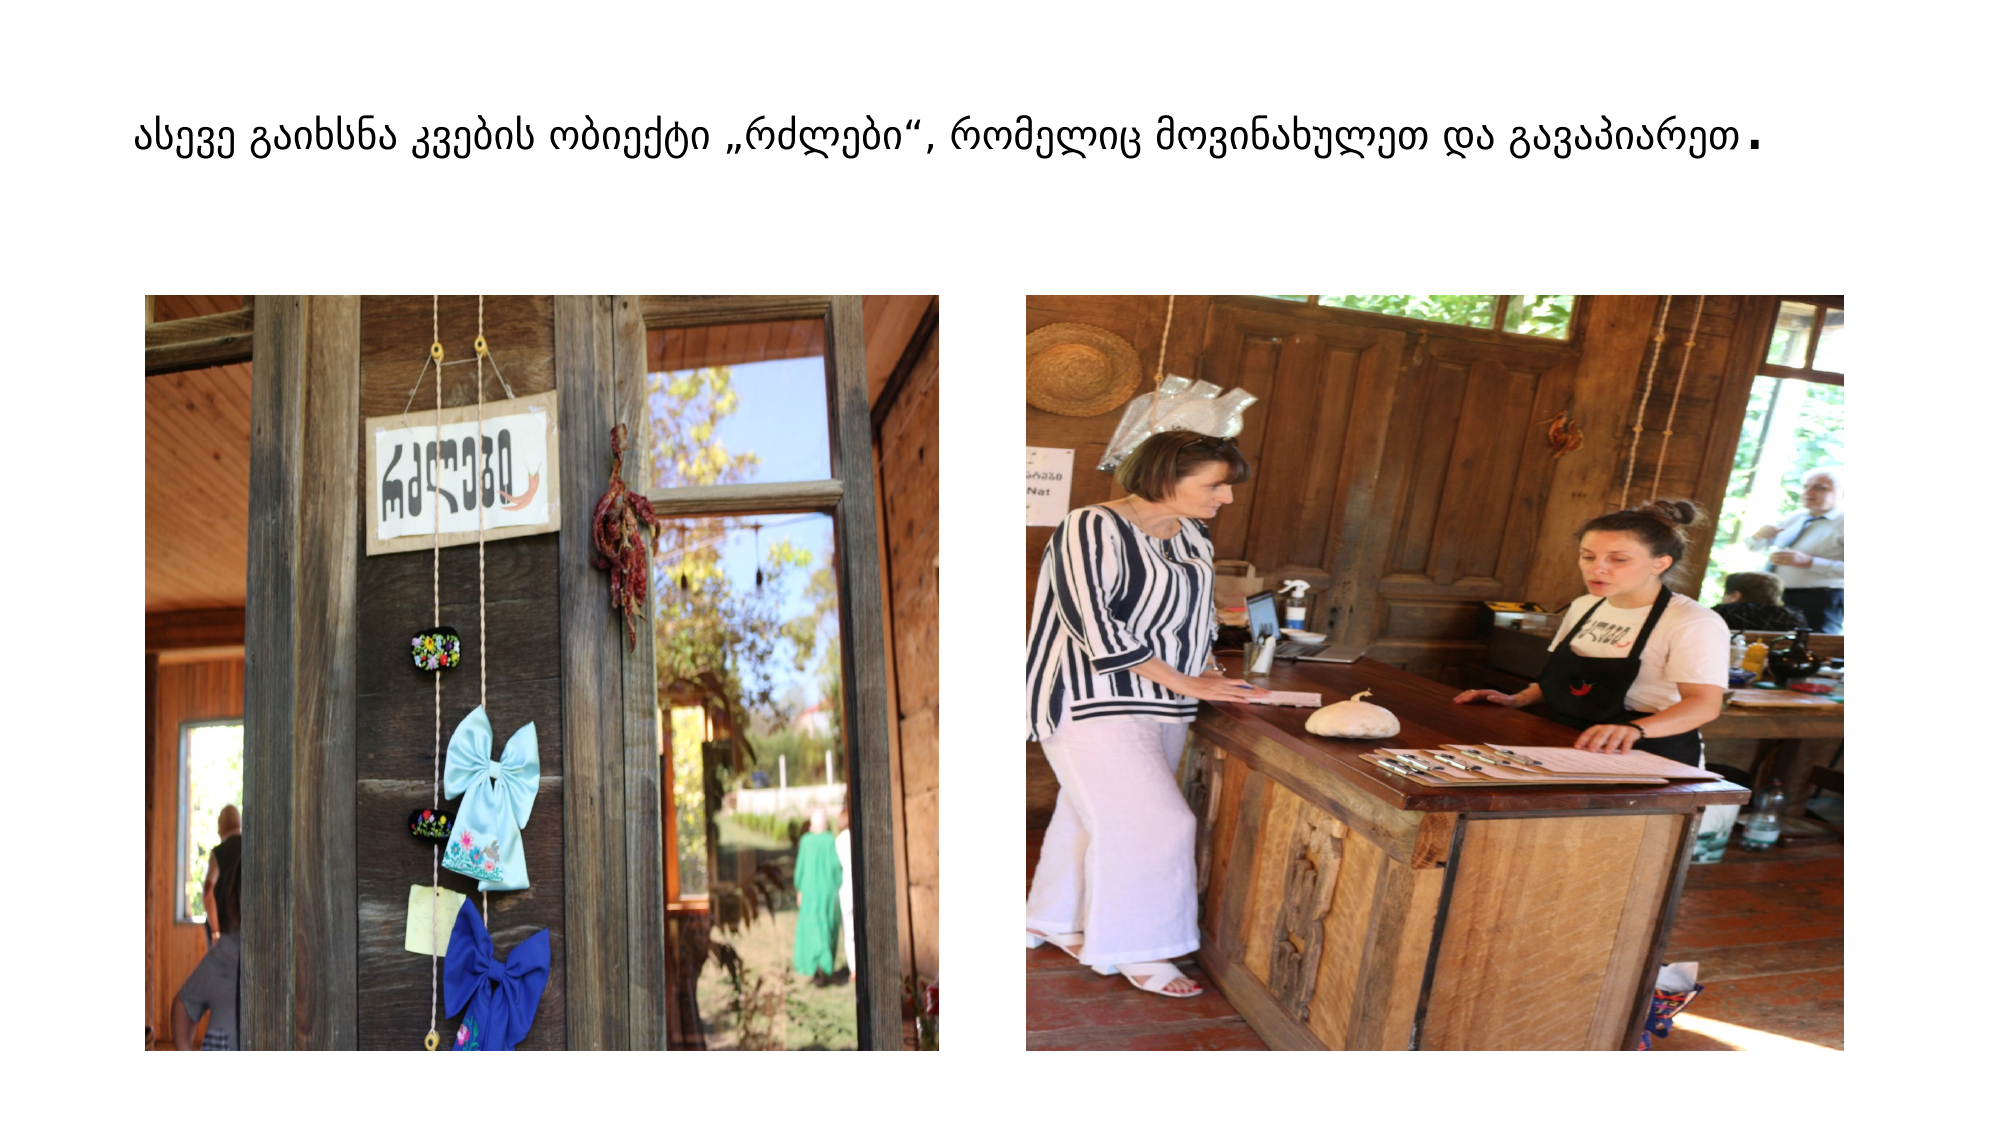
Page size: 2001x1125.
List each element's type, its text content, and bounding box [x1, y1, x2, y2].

picture [1026, 295, 1844, 1051]
picture [145, 295, 939, 1051]
title ასევე გაიხსნა კვების ობიექტი „რძლები“, რომელიც მოვინახულეთ და გავაპიარეთ. [118, 66, 1844, 185]
